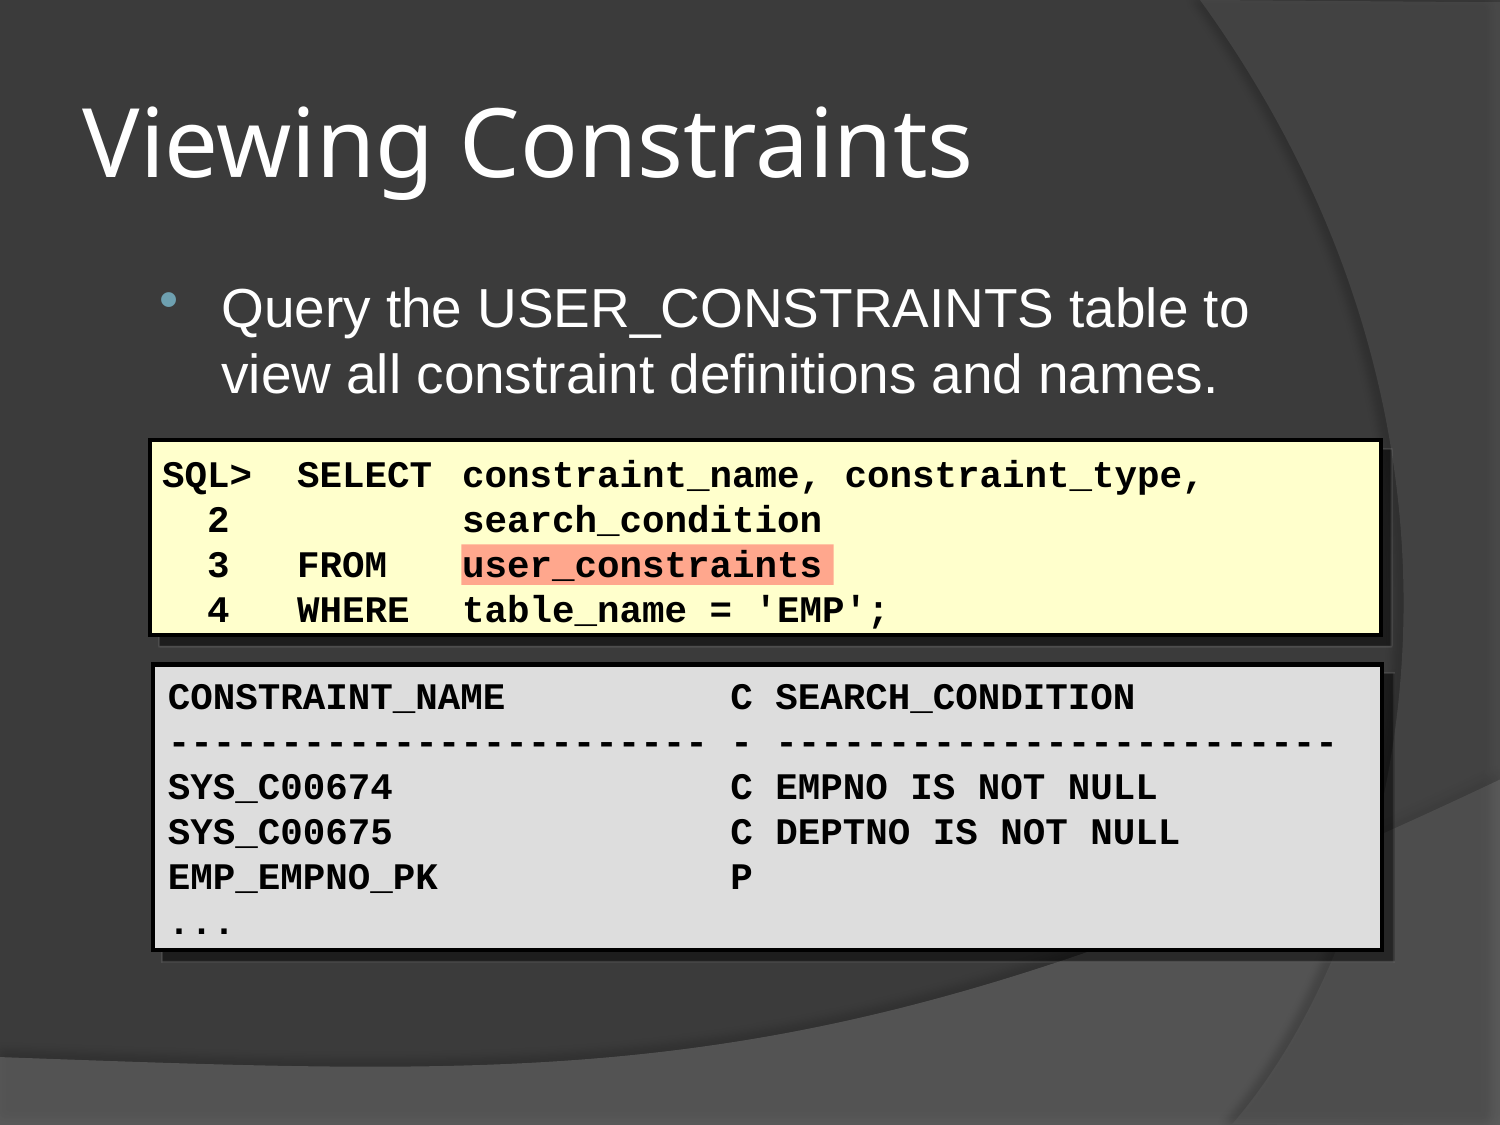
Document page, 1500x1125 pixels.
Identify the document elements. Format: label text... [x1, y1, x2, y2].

text_box CONSTRAINT_NAME C SEARCH_CONDITION ------------------------ - ------------------------- SYS_C00674 C EMPNO IS NOT NULL SYS_C00675 C DEPTNO IS NOT NULL EMP_EMPNO_PK P ... [152, 664, 1382, 950]
title Viewing Constraints [75, 45, 1300, 233]
list Query the USER_CONSTRAINTS table to view all constraint definitions and names. [141, 265, 1353, 414]
text_box SQL> SELECT constraint_name, constraint_type, 2 search_condition 3 FROM user_constraints 4 WHERE table_name = 'EMP'; [146, 440, 1382, 640]
